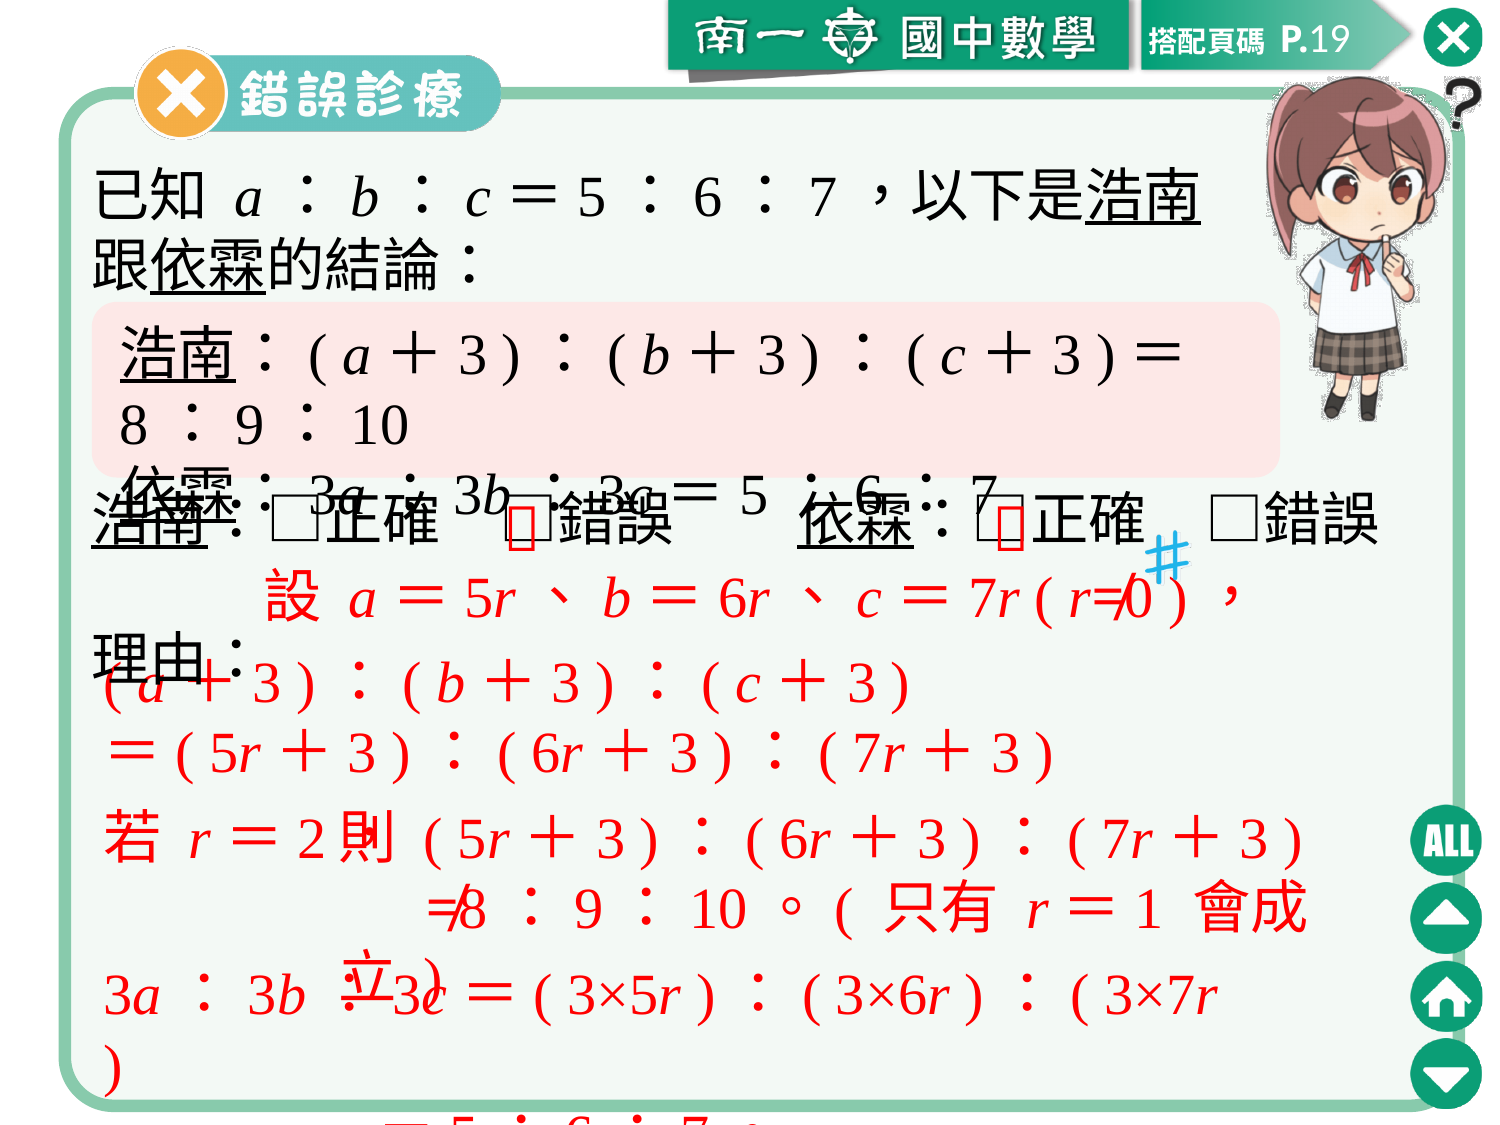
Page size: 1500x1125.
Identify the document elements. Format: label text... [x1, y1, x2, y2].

picture [657, 0, 1483, 422]
text_box 3a：3b：3c＝( 3×5r )：( 3×6r )：( 3×7r ) ＝5：6：7。 [88, 949, 1247, 1125]
text_box [89, 299, 1261, 474]
text_box  [977, 481, 1069, 551]
text_box  [489, 481, 581, 551]
picture [1410, 1038, 1482, 1109]
text_box 則 ( 5r＋3 )：( 6r＋3 )：( 7r＋3 ) ≠8：9：10。( 只有 r＝1 會成立 ) [323, 793, 1349, 1018]
picture [1144, 530, 1192, 587]
title 已知 a：b：c＝5：6：7，以下是浩南跟依霖的結論： [76, 150, 1261, 306]
picture [1410, 804, 1483, 877]
text_box 浩南：□正確 □錯誤 依霖：□正確 □錯誤 理由： [76, 474, 1447, 700]
list 19 [1293, 3, 1412, 70]
text_box 浩南：( a＋3 )：( b＋3 )：( c＋3 )＝8：9：10 依霖：3a：3b：3c＝5：6：7 [105, 308, 1294, 474]
picture [1410, 882, 1482, 954]
picture [134, 46, 501, 140]
text_box 設 a＝5r、b＝6r、c＝7r ( r≠0 )， [248, 551, 1360, 637]
text_box ( a＋3 )：( b＋3 )：( c＋3 ) ＝( 5r＋3 )：( 6r＋3 )：( 7r＋3 ) [88, 700, 1395, 792]
text_box 若 r＝2， [88, 793, 323, 878]
picture [1410, 960, 1483, 1032]
